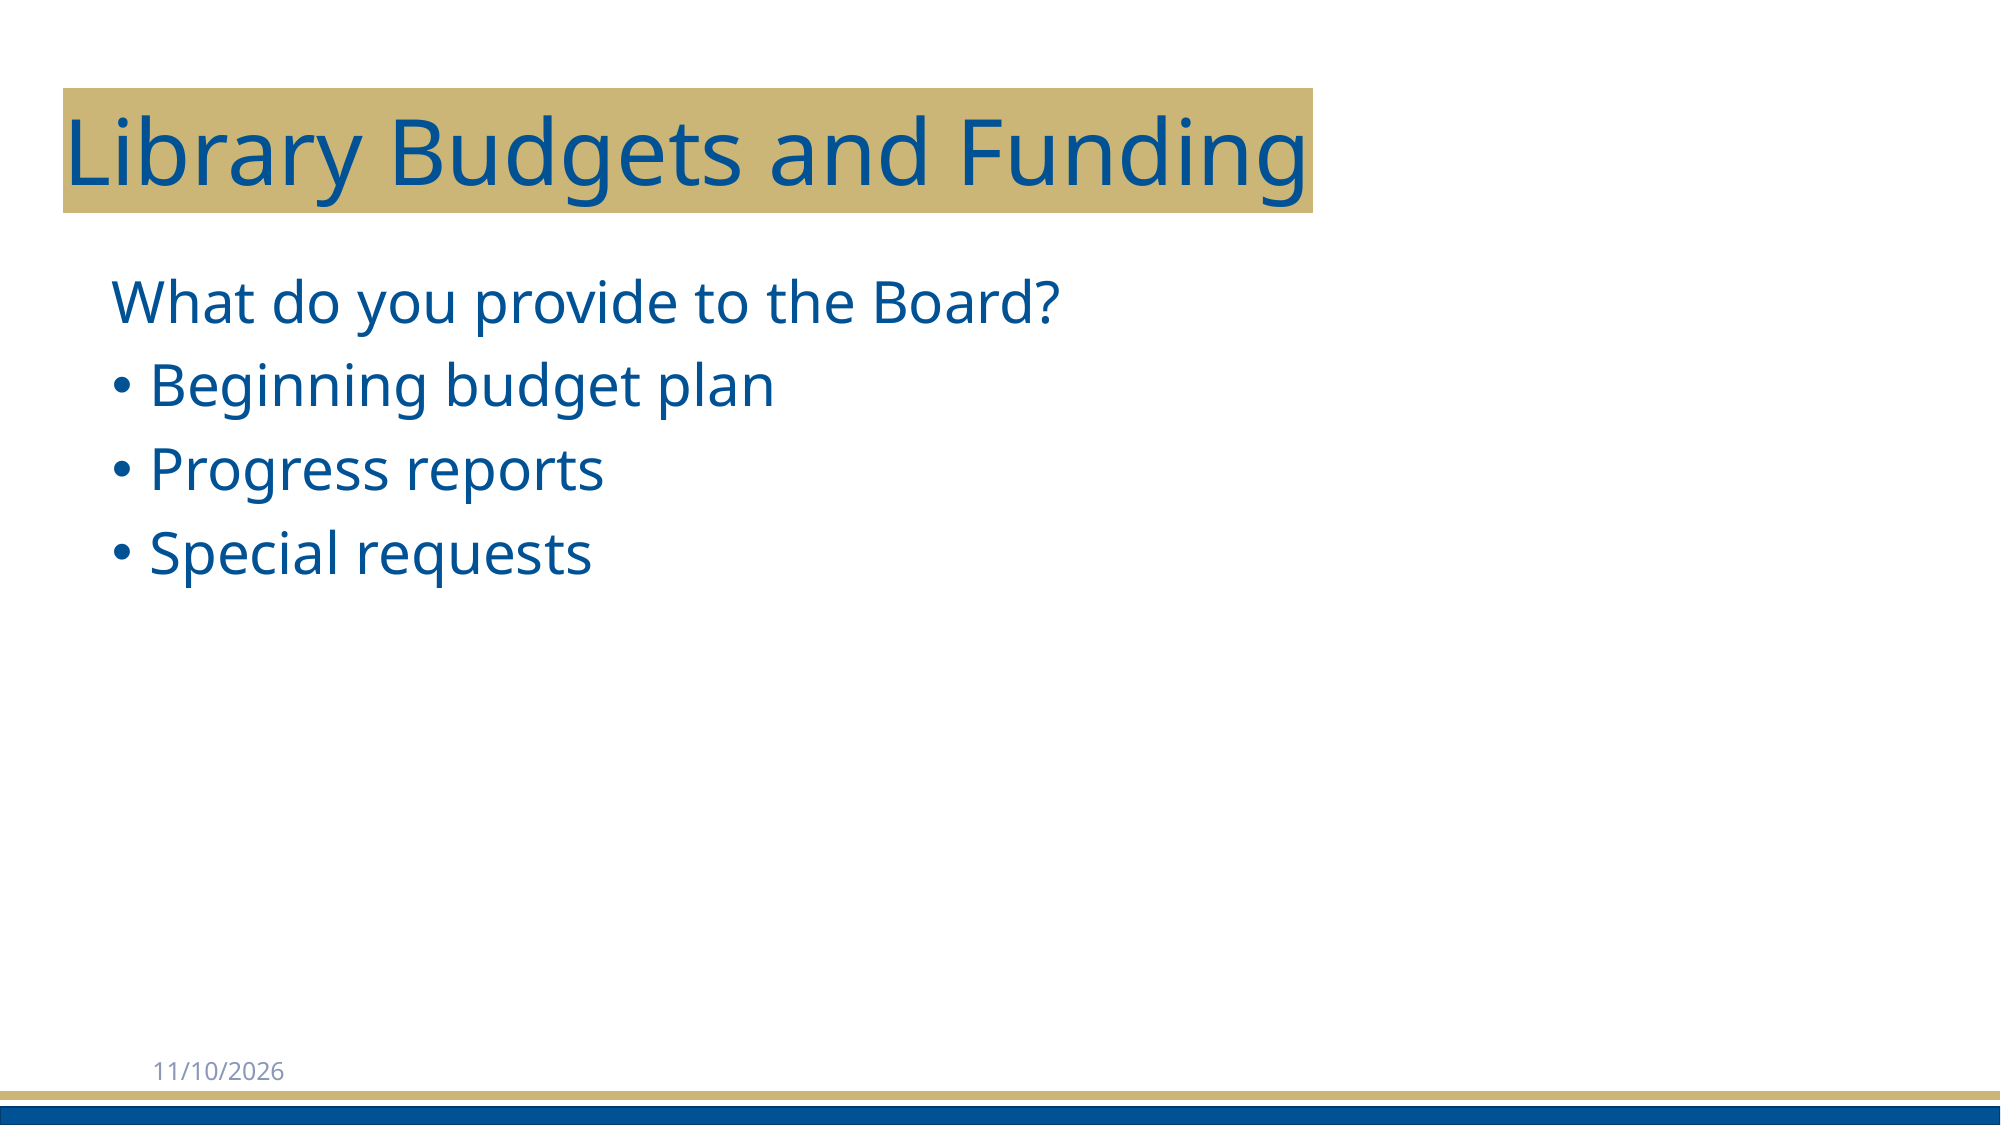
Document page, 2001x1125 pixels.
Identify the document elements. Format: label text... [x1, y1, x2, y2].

title Library Budgets and Funding [48, 35, 1863, 278]
list What do you provide to the Board? Beginning budget plan Progress reports Special requests [96, 265, 1863, 1014]
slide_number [137, 1042, 588, 1103]
